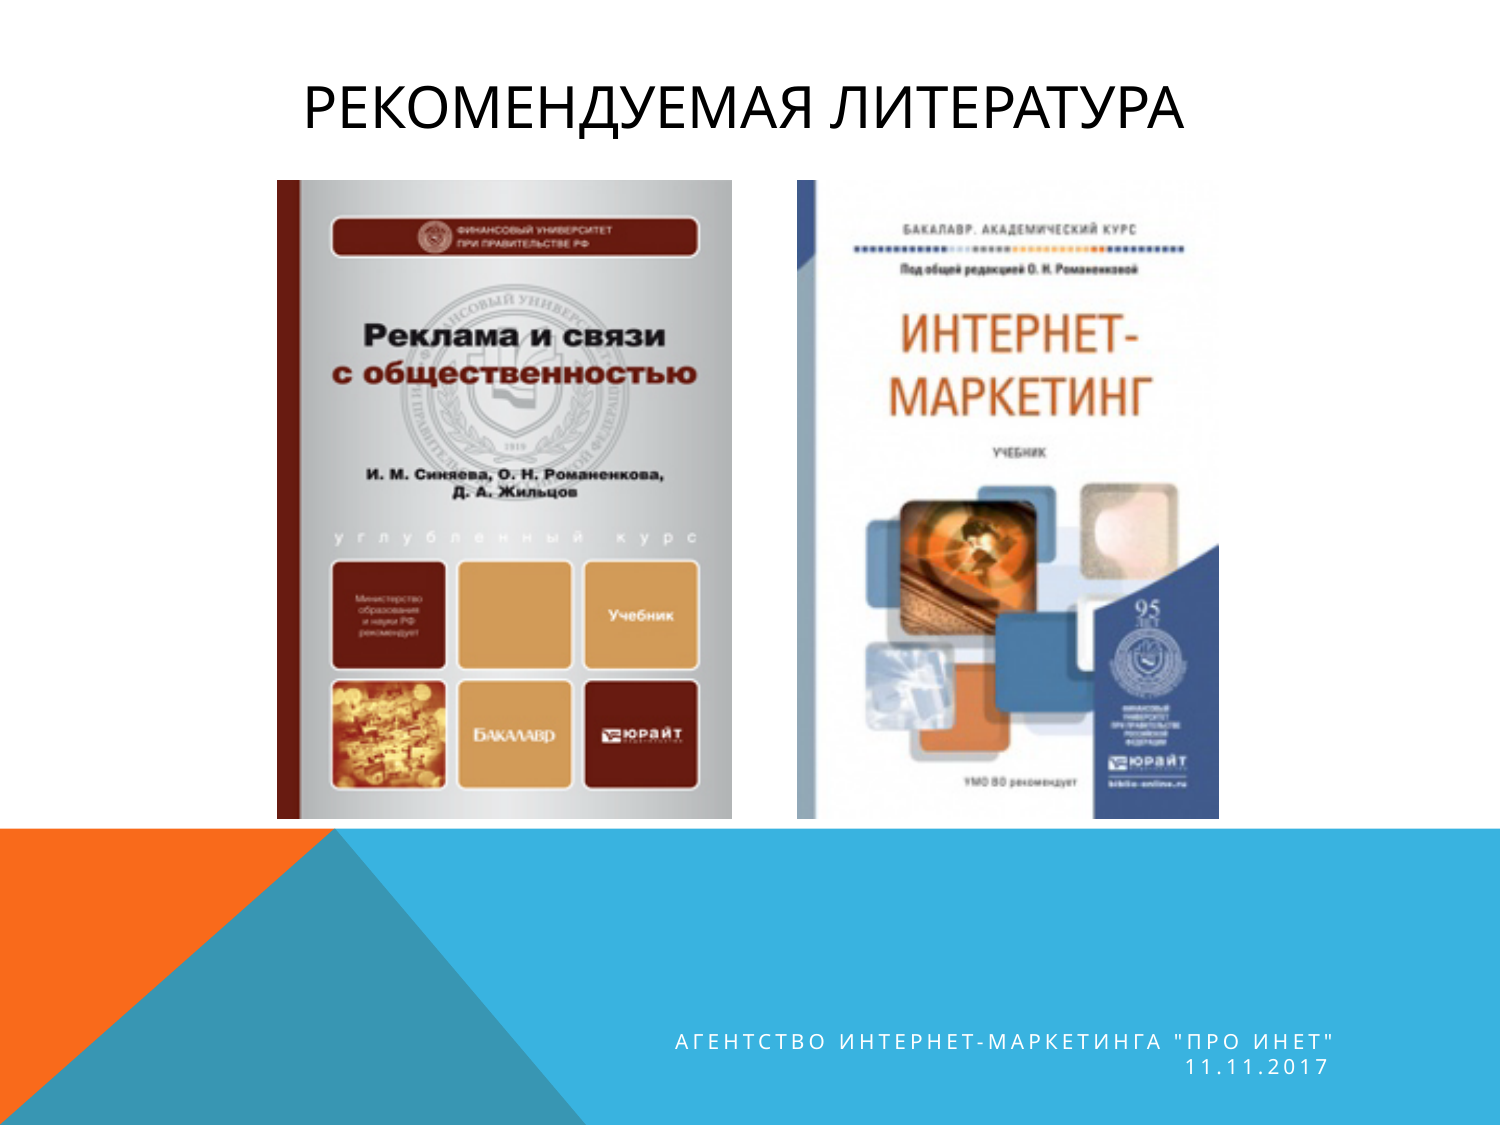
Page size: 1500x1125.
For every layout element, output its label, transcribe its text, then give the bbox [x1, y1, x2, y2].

title Рекомендуемая литература [134, 59, 1369, 150]
picture [277, 180, 733, 820]
picture [796, 180, 1219, 819]
footer Агентство интернет-маркетинга "Про Инет" 11.11.2017 [577, 1030, 1353, 1076]
